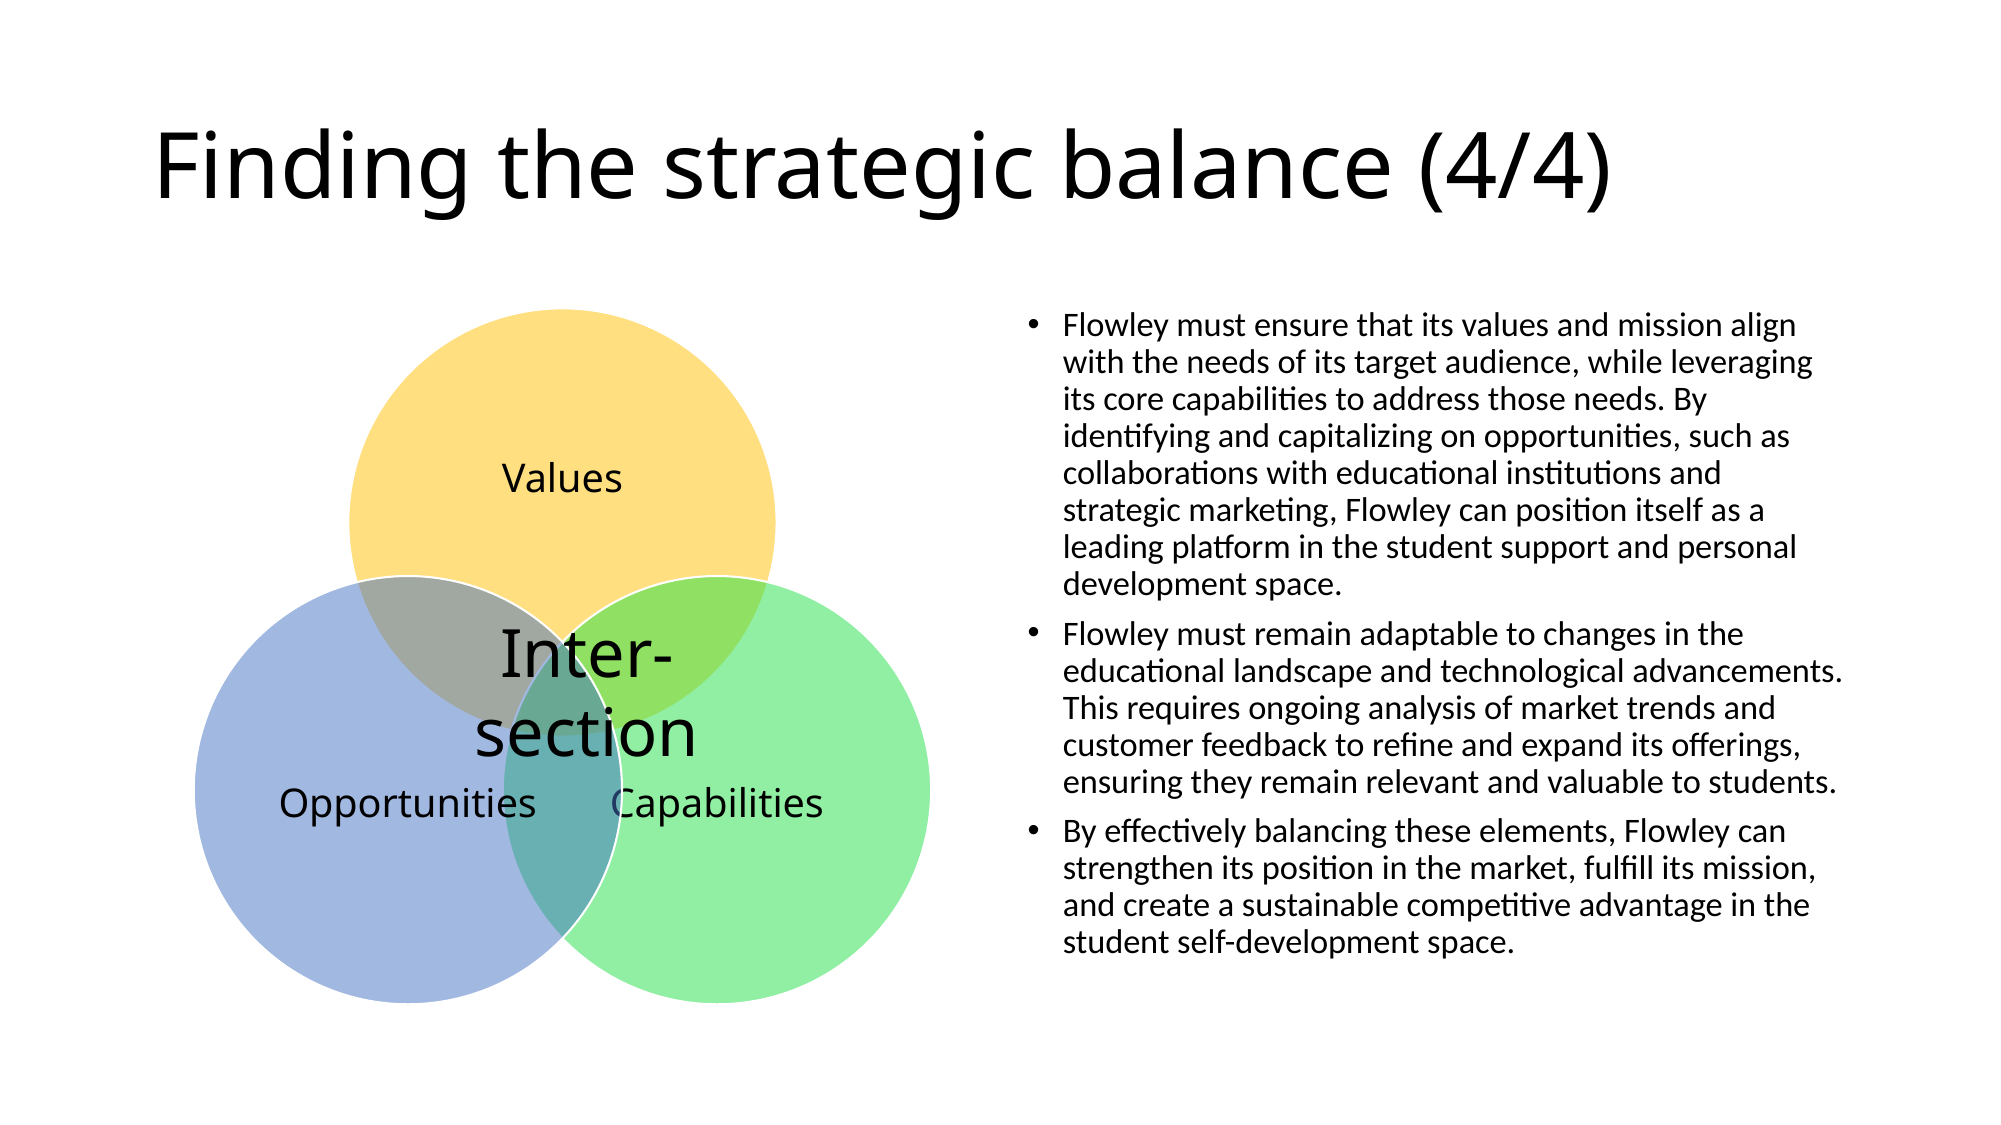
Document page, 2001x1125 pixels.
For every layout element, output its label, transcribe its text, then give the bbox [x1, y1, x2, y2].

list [137, 299, 988, 1014]
title Finding the strategic balance (4/4) [137, 59, 1863, 278]
list Flowley must ensure that its values and mission align with the needs of its target audience, while leveraging its core capabilities to address those needs. By identifying and capitalizing on opportunities, such as collaborations with educational institutions and strategic marketing, Flowley can position itself as a leading platform in the student support and personal development space. Flowley must remain adaptable to changes in the educational landscape and technological advancements. This requires ongoing analysis of market trends and customer feedback to refine and expand its offerings, ensuring they remain relevant and valuable to students. By effectively balancing these elements, Flowley can strengthen its position in the market, fulfill its mission, and create a sustainable competitive advantage in the student self-development space. [1012, 299, 1863, 1014]
